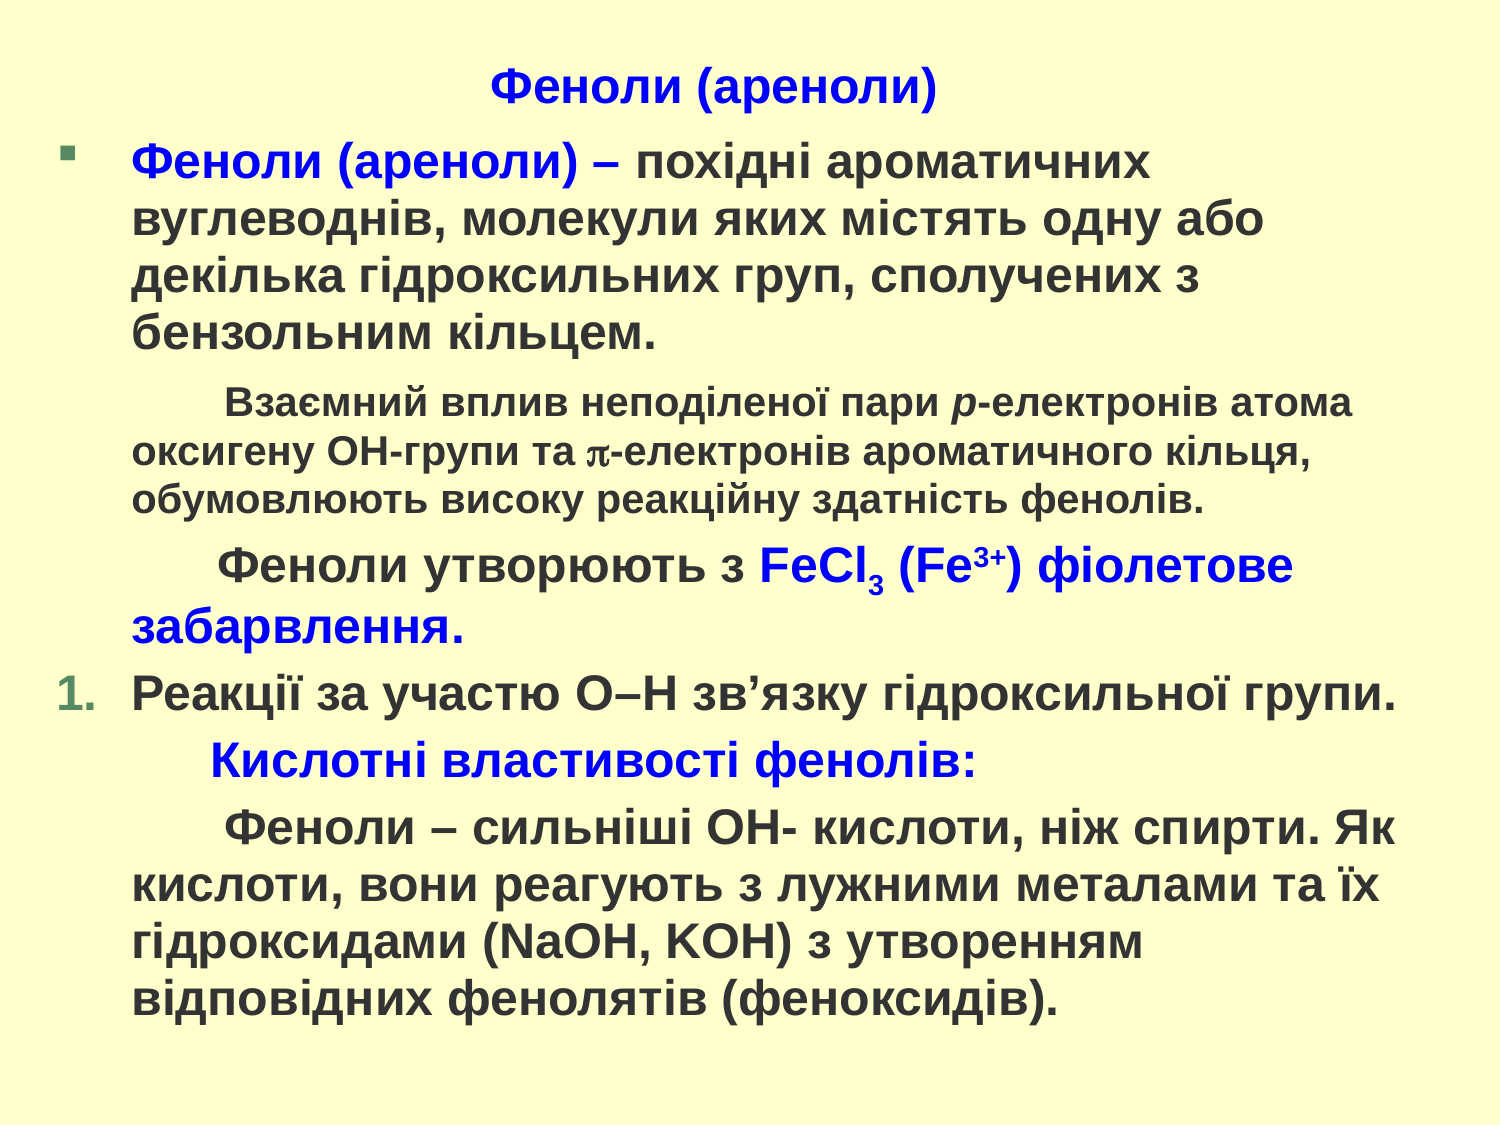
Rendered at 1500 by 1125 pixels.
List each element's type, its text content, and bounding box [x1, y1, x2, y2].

title Феноли (ареноли) [76, 54, 1352, 121]
list Феноли (ареноли) – похідні ароматичних вуглеводнів, молекули яких містять одну або декілька гідроксильних груп, сполучених з бензольним кільцем. Взаємний вплив неподіленої пари р-електронів атома оксигену ОН-групи та -електронів ароматичного кільця, обумовлюють високу реакційну здатність фенолів. Феноли утворюють з FeCl3 (Fe3+) фіолетове забарвлення. Реакції за участю О–Н зв’язку гідроксильної групи. Кислотні властивості фенолів: Феноли – сильніші ОН- кислоти, ніж спирти. Як кислоти, вони реагують з лужними металами та їх гідроксидами (NaOH, KOH) з утворенням відповідних фенолятів (феноксидів). [41, 125, 1471, 1094]
